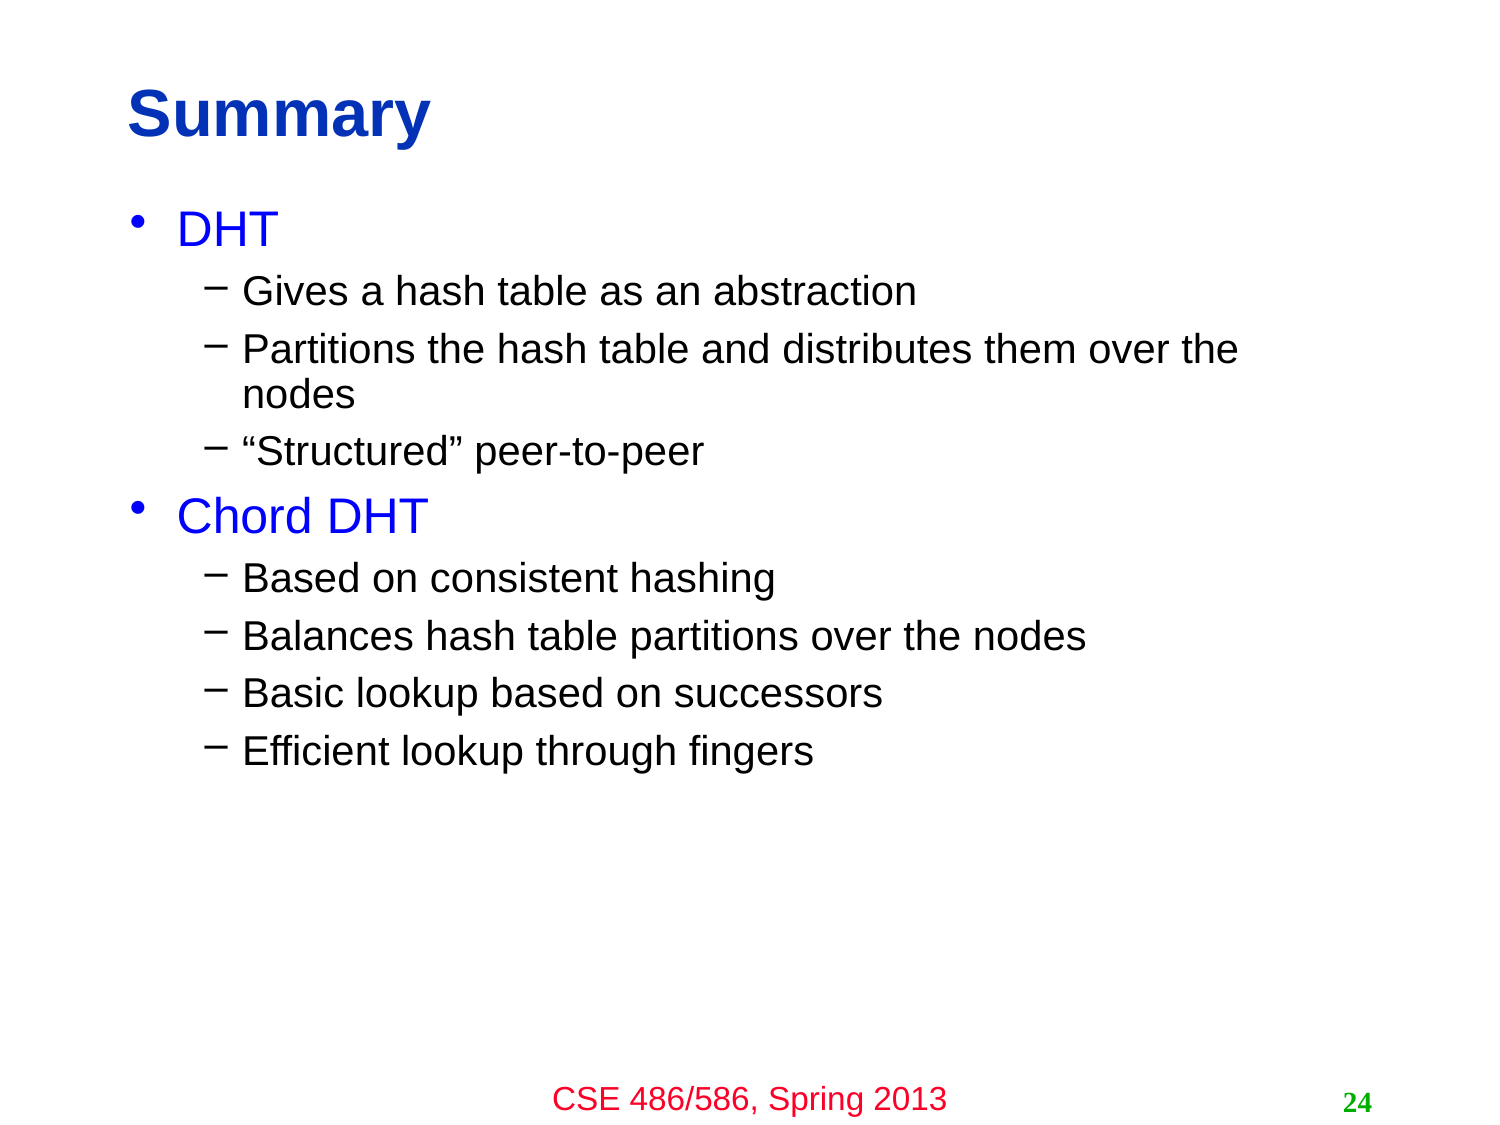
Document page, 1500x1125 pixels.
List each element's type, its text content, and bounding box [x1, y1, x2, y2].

list DHT Gives a hash table as an abstraction Partitions the hash table and distributes them over the nodes “Structured” peer-to-peer Chord DHT Based on consistent hashing Balances hash table partitions over the nodes Basic lookup based on successors Efficient lookup through fingers [114, 195, 1376, 1005]
title Summary [112, 53, 1310, 176]
slide_number 24 [1074, 1076, 1388, 1125]
